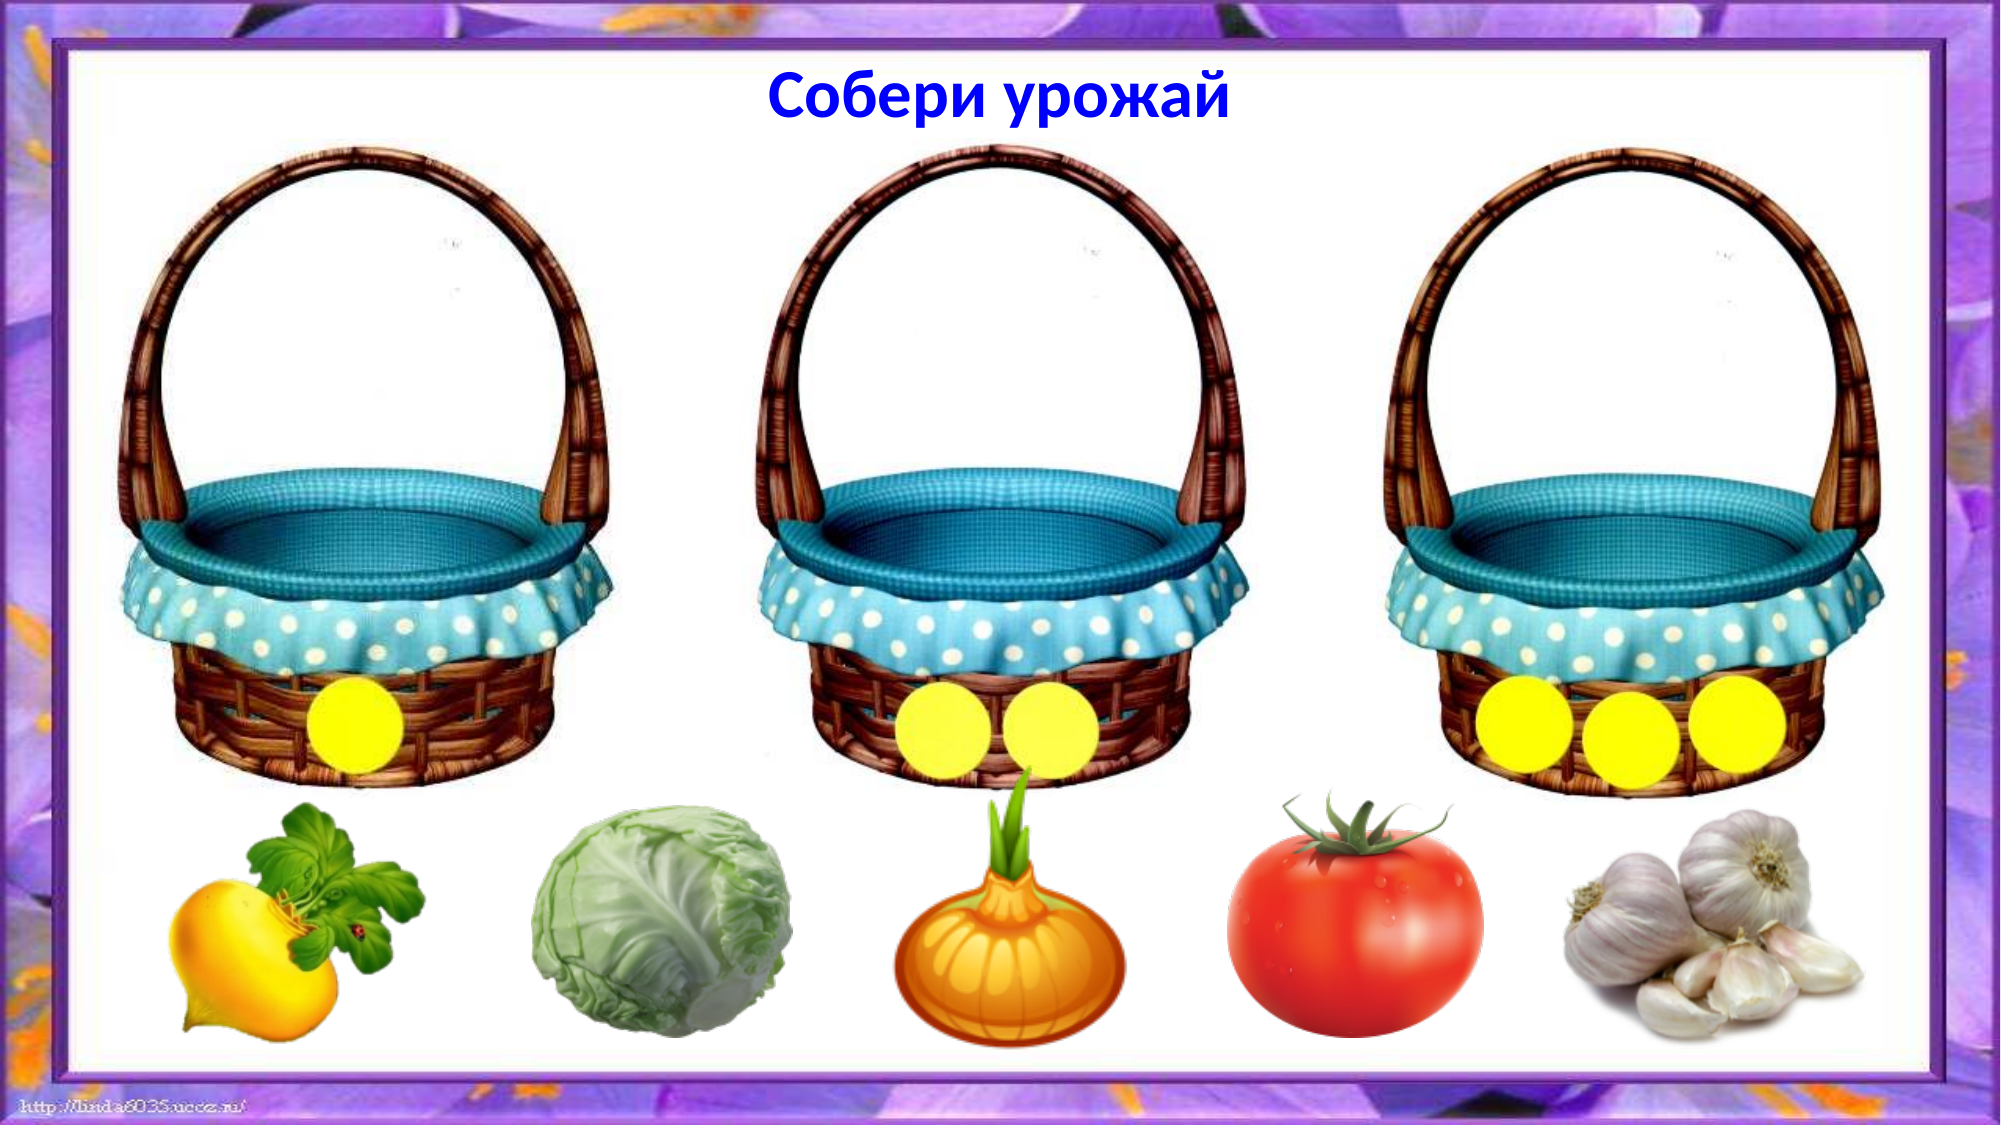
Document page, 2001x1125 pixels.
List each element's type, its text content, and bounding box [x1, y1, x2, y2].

picture [0, 0, 2001, 1125]
title Собери урожай [99, 40, 1900, 139]
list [99, 138, 623, 799]
